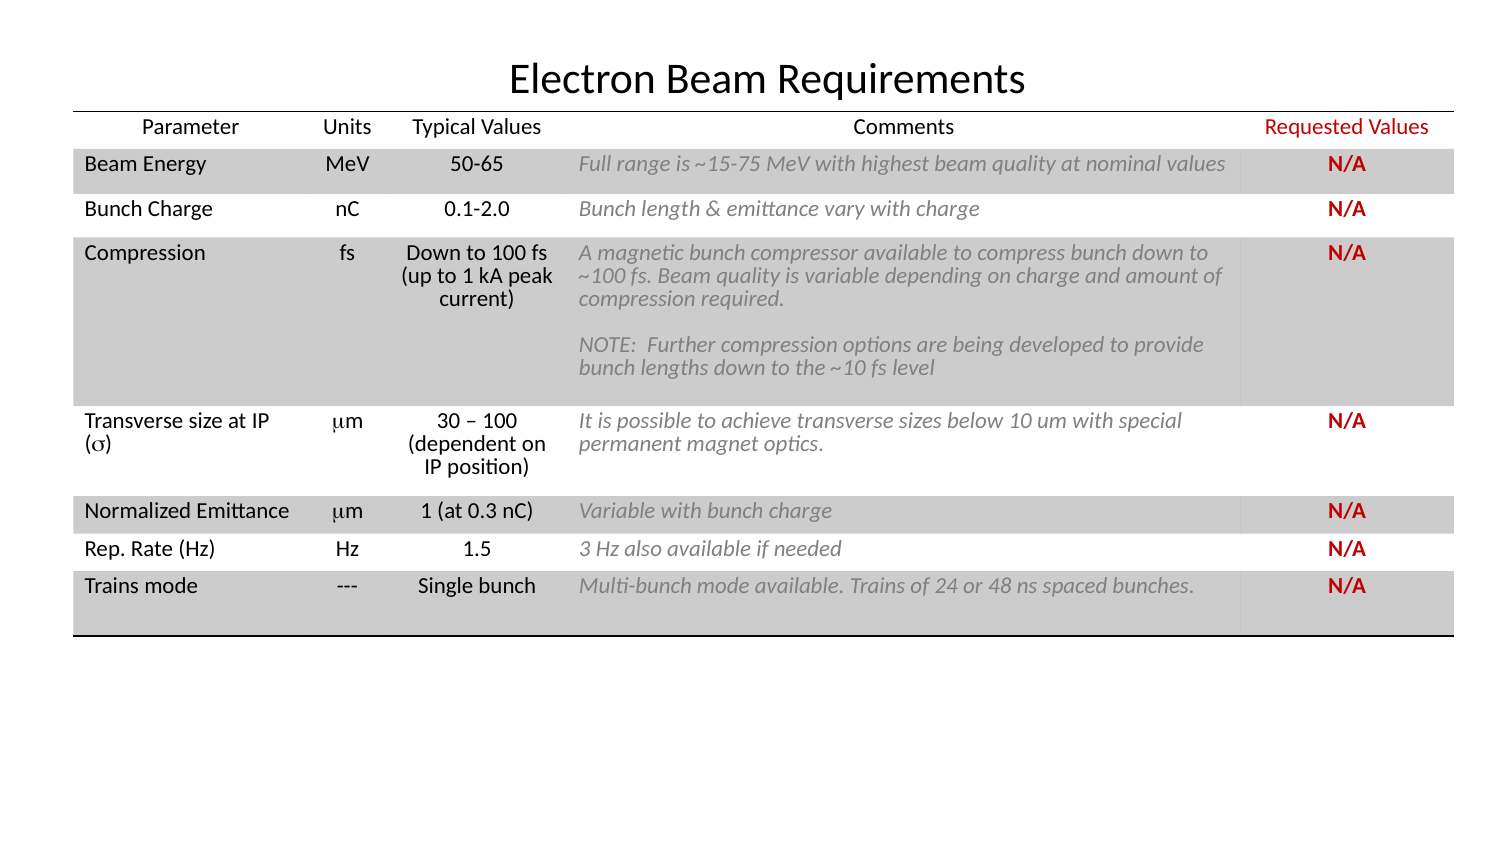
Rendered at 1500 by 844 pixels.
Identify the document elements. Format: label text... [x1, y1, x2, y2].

table_cell fs [308, 237, 387, 406]
table_cell N/A [1240, 406, 1454, 496]
table_cell 1 (at 0.3 nC) [387, 496, 568, 534]
table_cell Compression [73, 237, 308, 406]
table_header Requested Values [1240, 112, 1454, 149]
table_cell Rep. Rate (Hz) [73, 534, 308, 571]
table_cell N/A [1240, 237, 1454, 406]
table_header Units [308, 112, 387, 149]
table_cell 30 – 100 (dependent on IP position) [387, 406, 568, 496]
table_header Typical Values [387, 112, 568, 149]
table_cell Hz [308, 534, 387, 571]
table_header Parameter [73, 112, 308, 149]
table_cell MeV [308, 149, 387, 194]
table_cell 1.5 [387, 534, 568, 571]
table_header Comments [568, 112, 1240, 149]
table_cell Multi-bunch mode available. Trains of 24 or 48 ns spaced bunches. [568, 571, 1240, 635]
text_box Electron Beam Requirements [494, 42, 1041, 110]
table_cell Beam Energy [73, 149, 308, 194]
table_cell 0.1-2.0 [387, 194, 568, 237]
table_cell 3 Hz also available if needed [568, 534, 1240, 571]
table_cell N/A [1240, 534, 1454, 571]
table_cell N/A [1240, 149, 1454, 194]
table_cell A magnetic bunch compressor available to compress bunch down to ~100 fs. Beam quality is variable depending on charge and amount of compression required. NOTE: Further compression options are being developed to provide bunch lengths down to the ~10 fs level [568, 237, 1240, 406]
table_cell Single bunch [387, 571, 568, 635]
table_cell mm [308, 406, 387, 496]
table_cell Bunch Charge [73, 194, 308, 237]
table_cell mm [308, 496, 387, 534]
table_cell N/A [1240, 194, 1454, 237]
table_cell nC [308, 194, 387, 237]
table_cell Transverse size at IP (s) [73, 406, 308, 496]
table_cell N/A [1240, 496, 1454, 534]
table_cell Normalized Emittance [73, 496, 308, 534]
table_cell 50-65 [387, 149, 568, 194]
table_cell Trains mode [73, 571, 308, 635]
table_cell It is possible to achieve transverse sizes below 10 um with special permanent magnet optics. [568, 406, 1240, 496]
table_cell Full range is ~15-75 MeV with highest beam quality at nominal values [568, 149, 1240, 194]
table_cell --- [308, 571, 387, 635]
table_cell Variable with bunch charge [568, 496, 1240, 534]
table_cell Bunch length & emittance vary with charge [568, 194, 1240, 237]
table_cell N/A [1240, 571, 1454, 635]
table_cell Down to 100 fs (up to 1 kA peak current) [387, 237, 568, 406]
